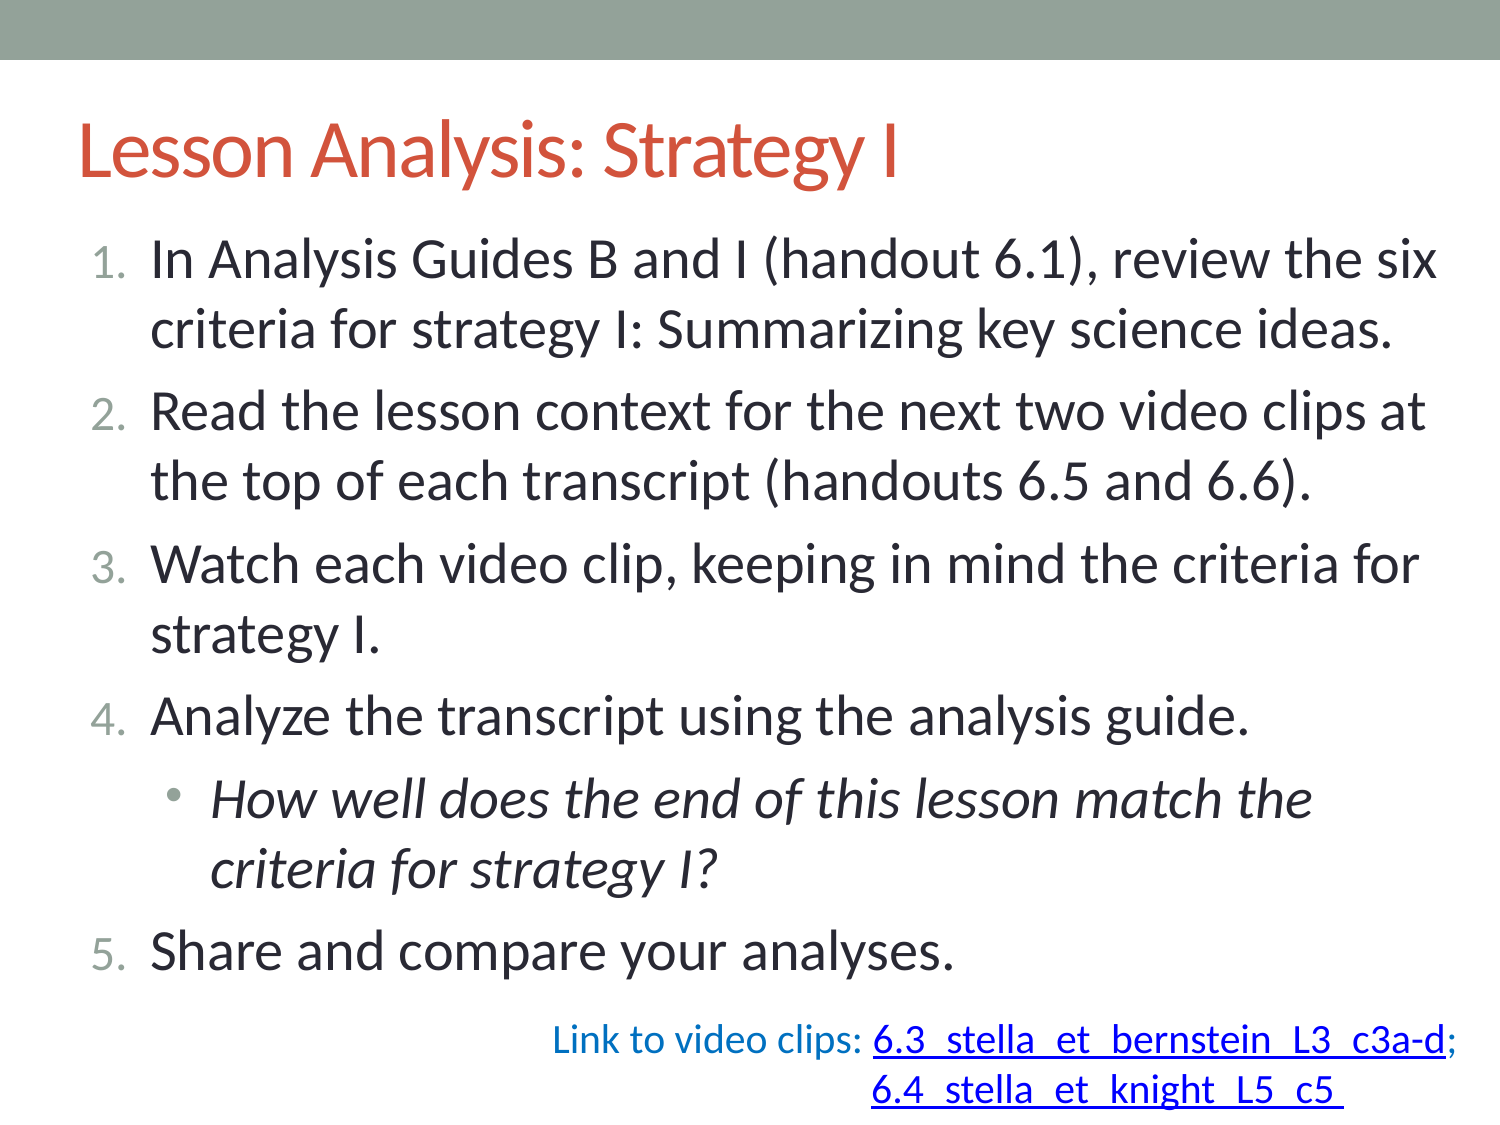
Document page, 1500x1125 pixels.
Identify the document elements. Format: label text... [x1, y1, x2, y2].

text_box Link to video clips: 6.3_stella_et_bernstein_L3_c3a-d; 6.4_stella_et_knight_L5_c5 [537, 1004, 1500, 1120]
title Lesson Analysis: Strategy I [62, 62, 1425, 225]
list In Analysis Guides B and I (handout 6.1), review the six criteria for strategy I: Summarizing key science ideas. Read the lesson context for the next two video clips at the top of each transcript (handouts 6.5 and 6.6). Watch each video clip, keeping in mind the criteria for strategy I. Analyze the transcript using the analysis guide. How well does the end of this lesson match the criteria for strategy I? Share and compare your analyses. [75, 212, 1475, 1013]
